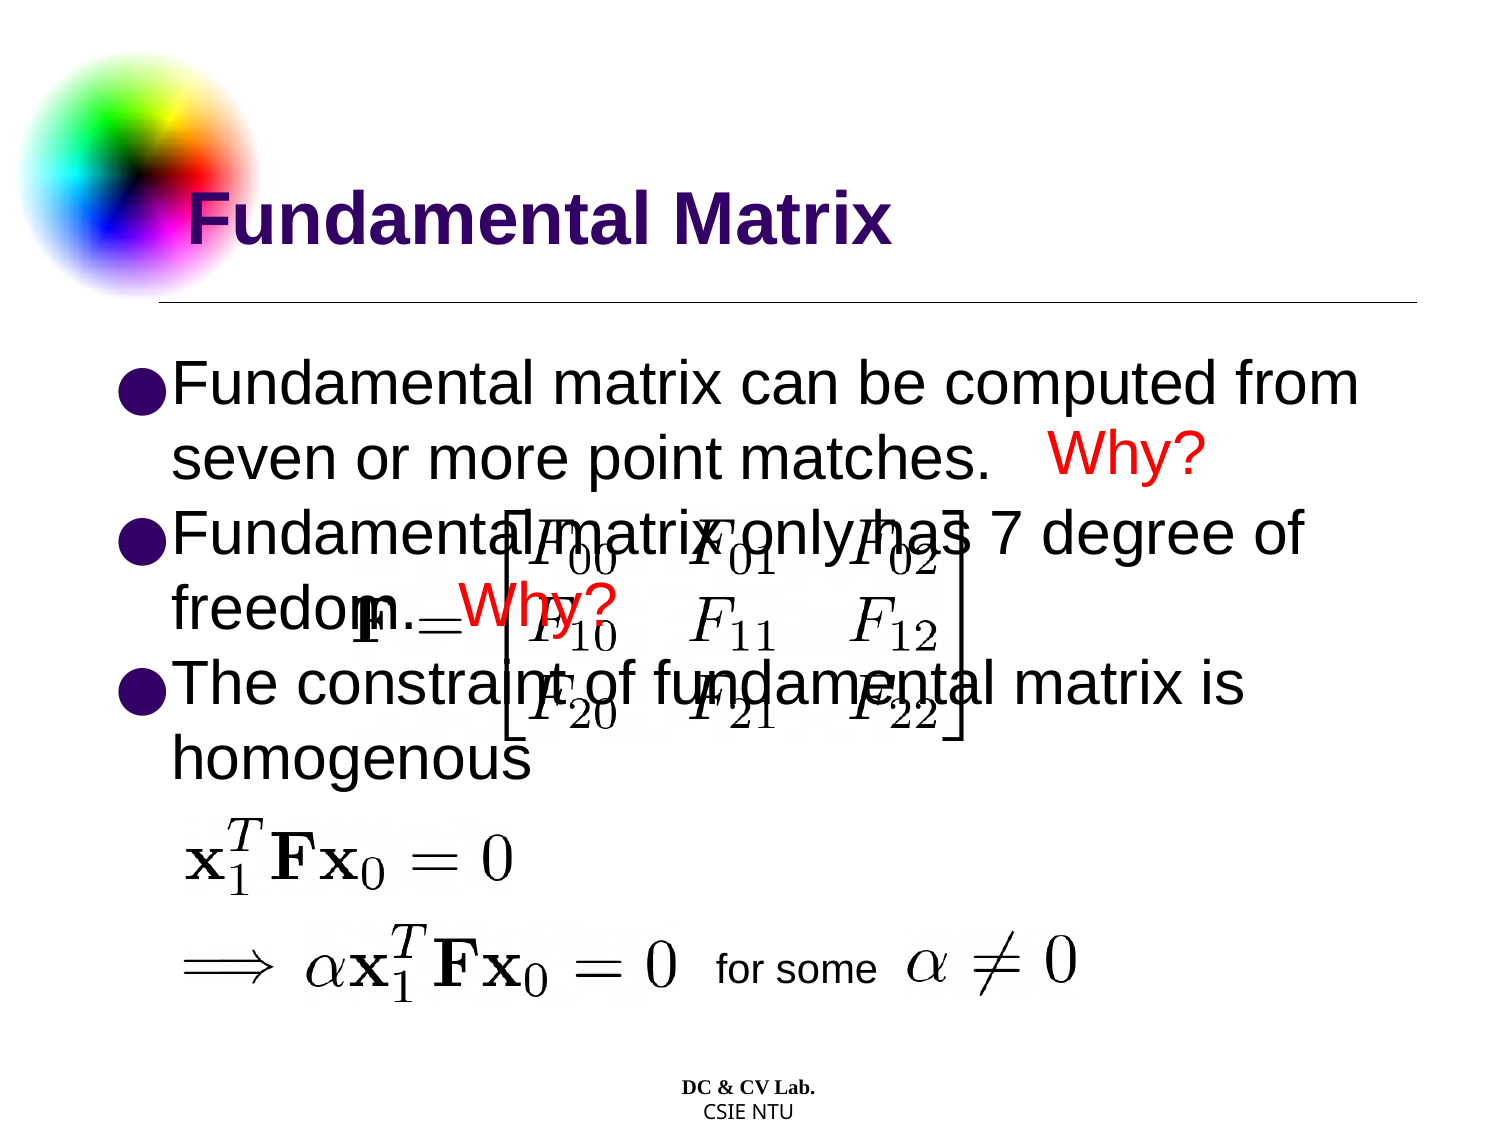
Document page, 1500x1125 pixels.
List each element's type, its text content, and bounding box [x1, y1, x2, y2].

list Fundamental matrix can be computed from seven or more point matches. Fundamental matrix only has 7 degree of freedom. The constraint of fundamental matrix is homogenous [100, 334, 1463, 1059]
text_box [352, 404, 1248, 741]
picture [184, 818, 512, 896]
picture [0, 42, 272, 318]
title Fundamental Matrix [171, 54, 1500, 268]
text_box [183, 924, 1076, 1002]
footer DC & CV Lab. CSIE NTU [511, 1066, 987, 1125]
